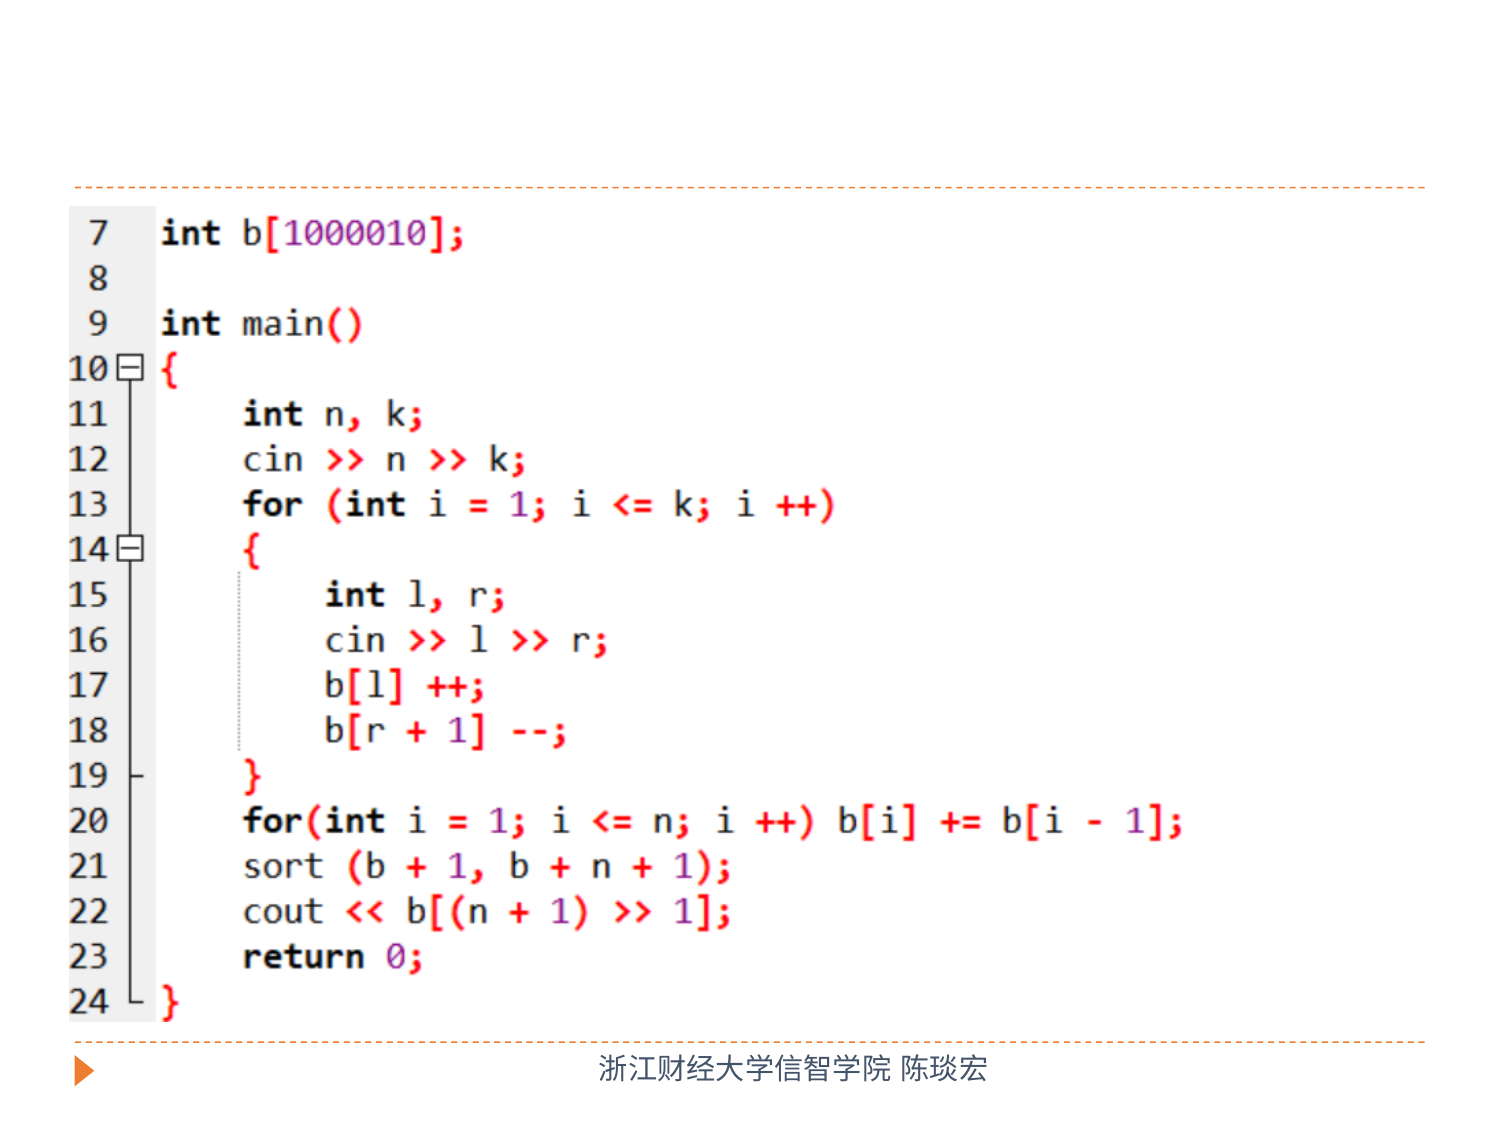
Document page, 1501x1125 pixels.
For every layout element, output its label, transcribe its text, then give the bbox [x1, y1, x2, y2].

picture [69, 206, 1200, 1022]
slide_number [1059, 1042, 1398, 1103]
footer 浙江财经大学信智学院 陈琰宏 [496, 1042, 1004, 1103]
